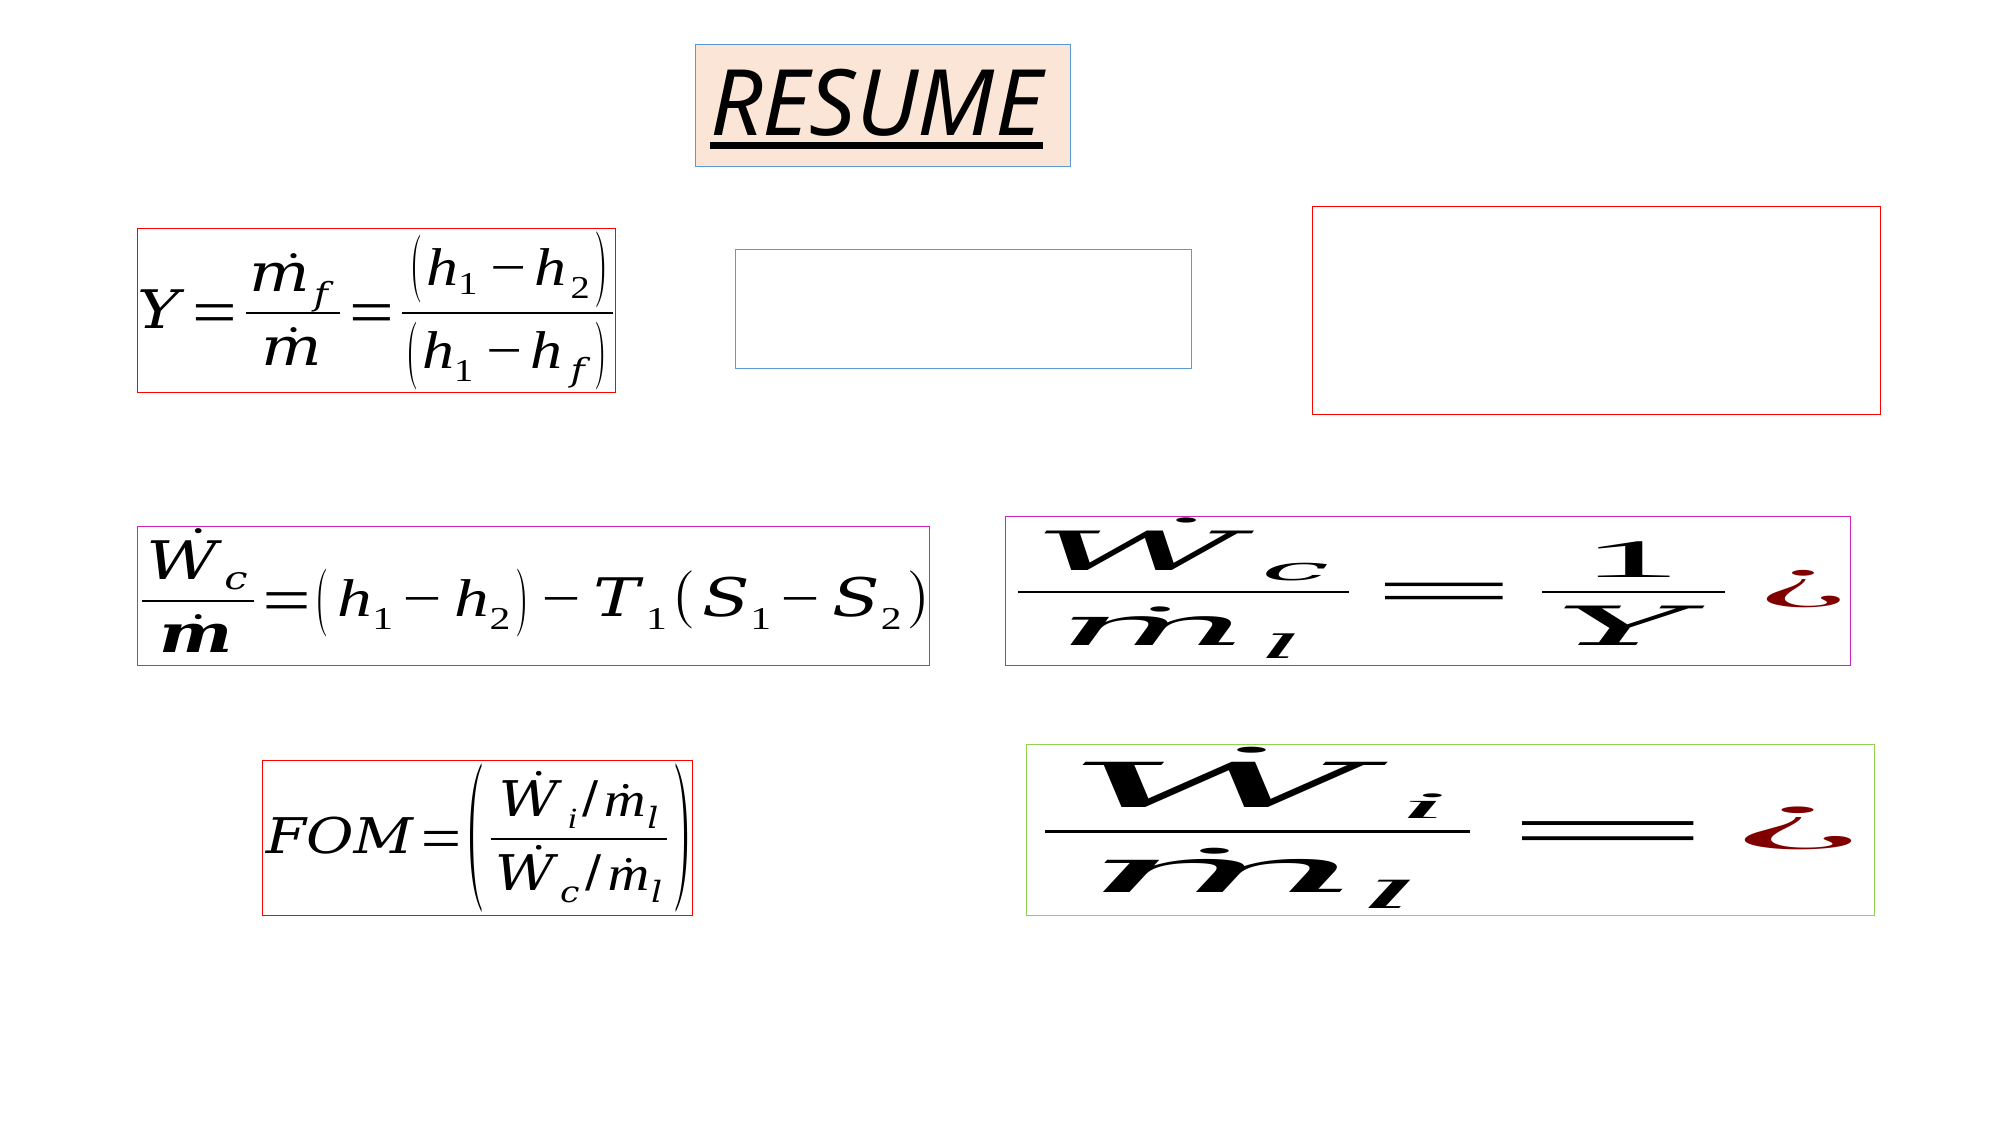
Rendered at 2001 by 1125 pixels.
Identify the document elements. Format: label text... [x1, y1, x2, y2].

title RESUME [695, 44, 1071, 167]
